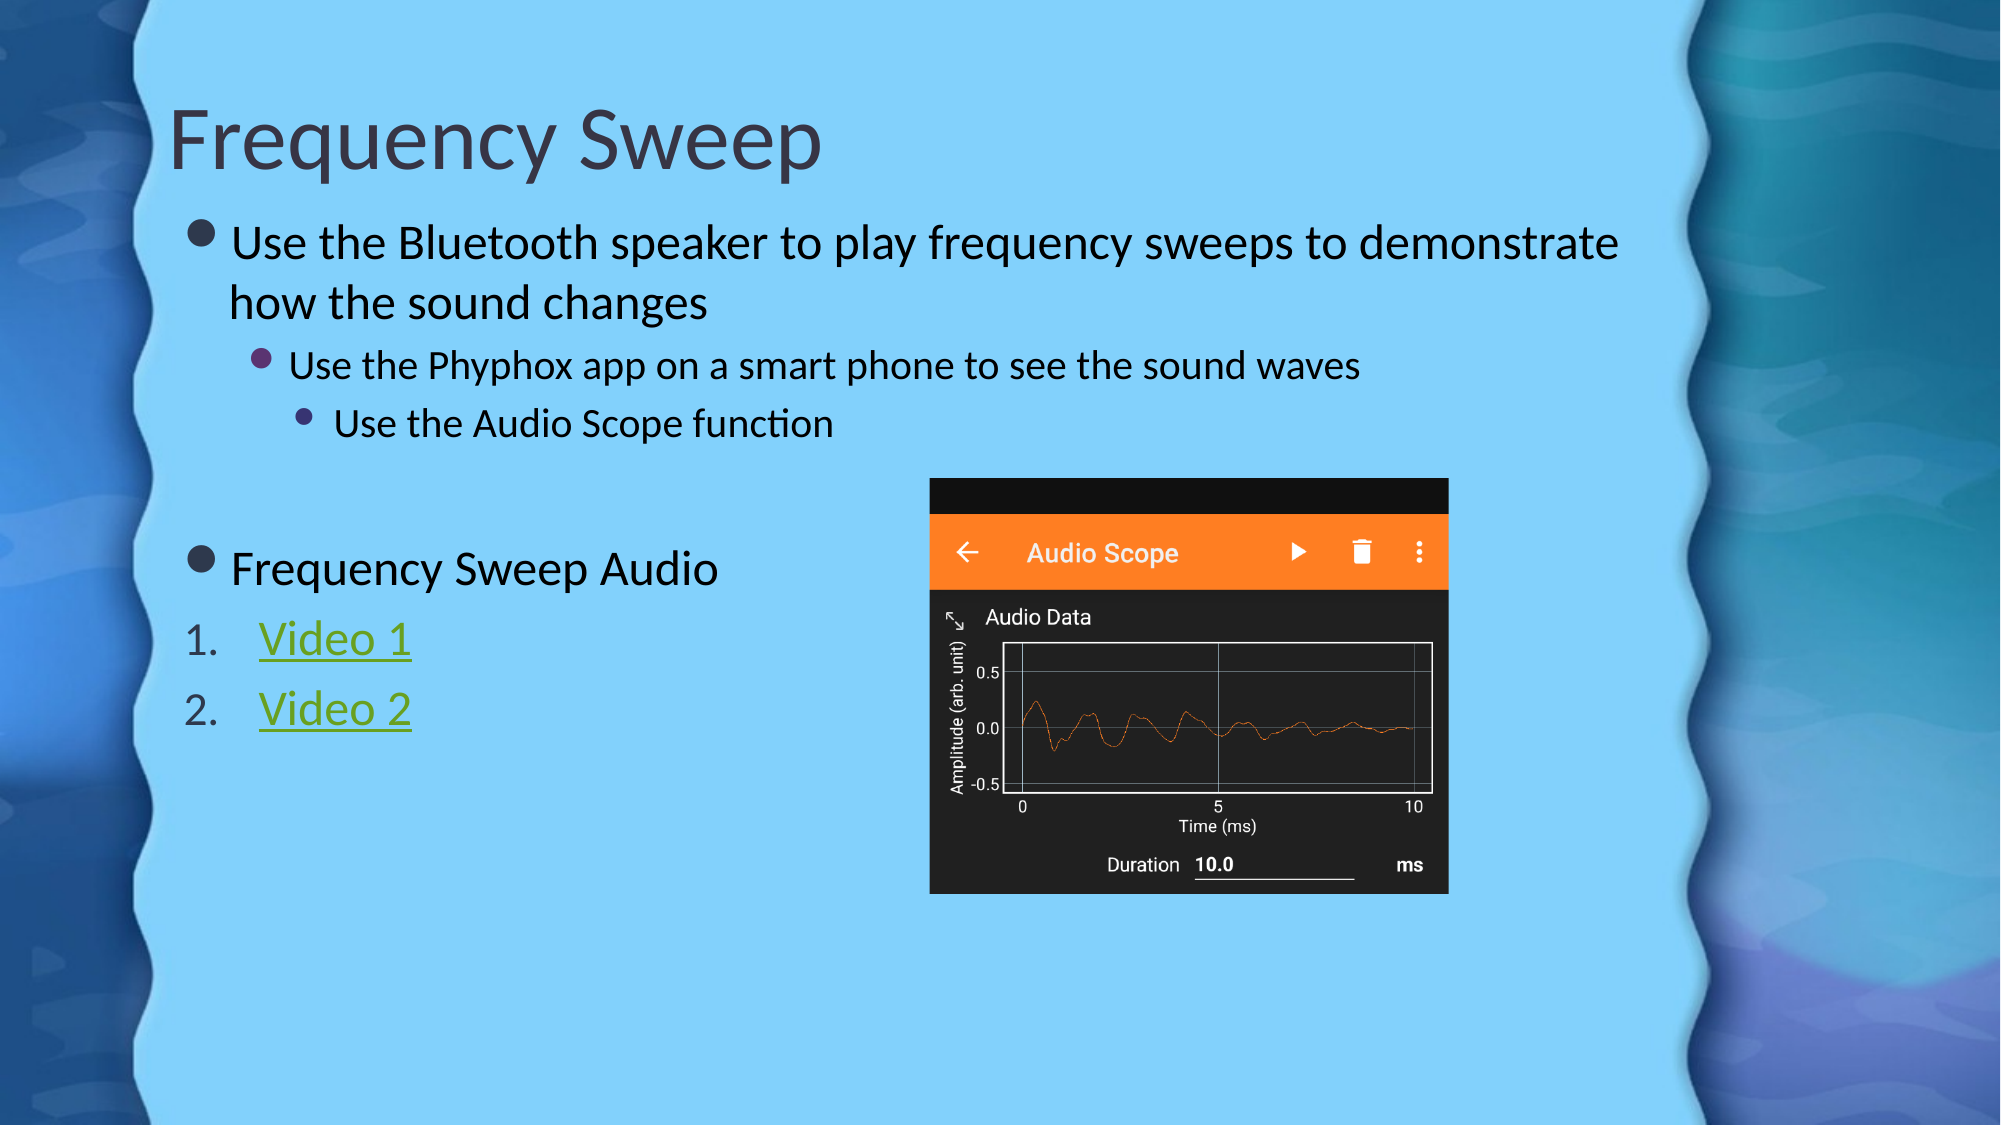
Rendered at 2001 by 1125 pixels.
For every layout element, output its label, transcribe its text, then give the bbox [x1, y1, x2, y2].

picture [0, 0, 2001, 1125]
title Frequency Sweep [168, 0, 1657, 188]
list Use the Bluetooth speaker to play frequency sweeps to demonstrate how the sound changes Use the Phyphox app on a smart phone to see the sound waves Use the Audio Scope function Frequency Sweep Audio Video 1 Video 2 [168, 202, 1657, 922]
